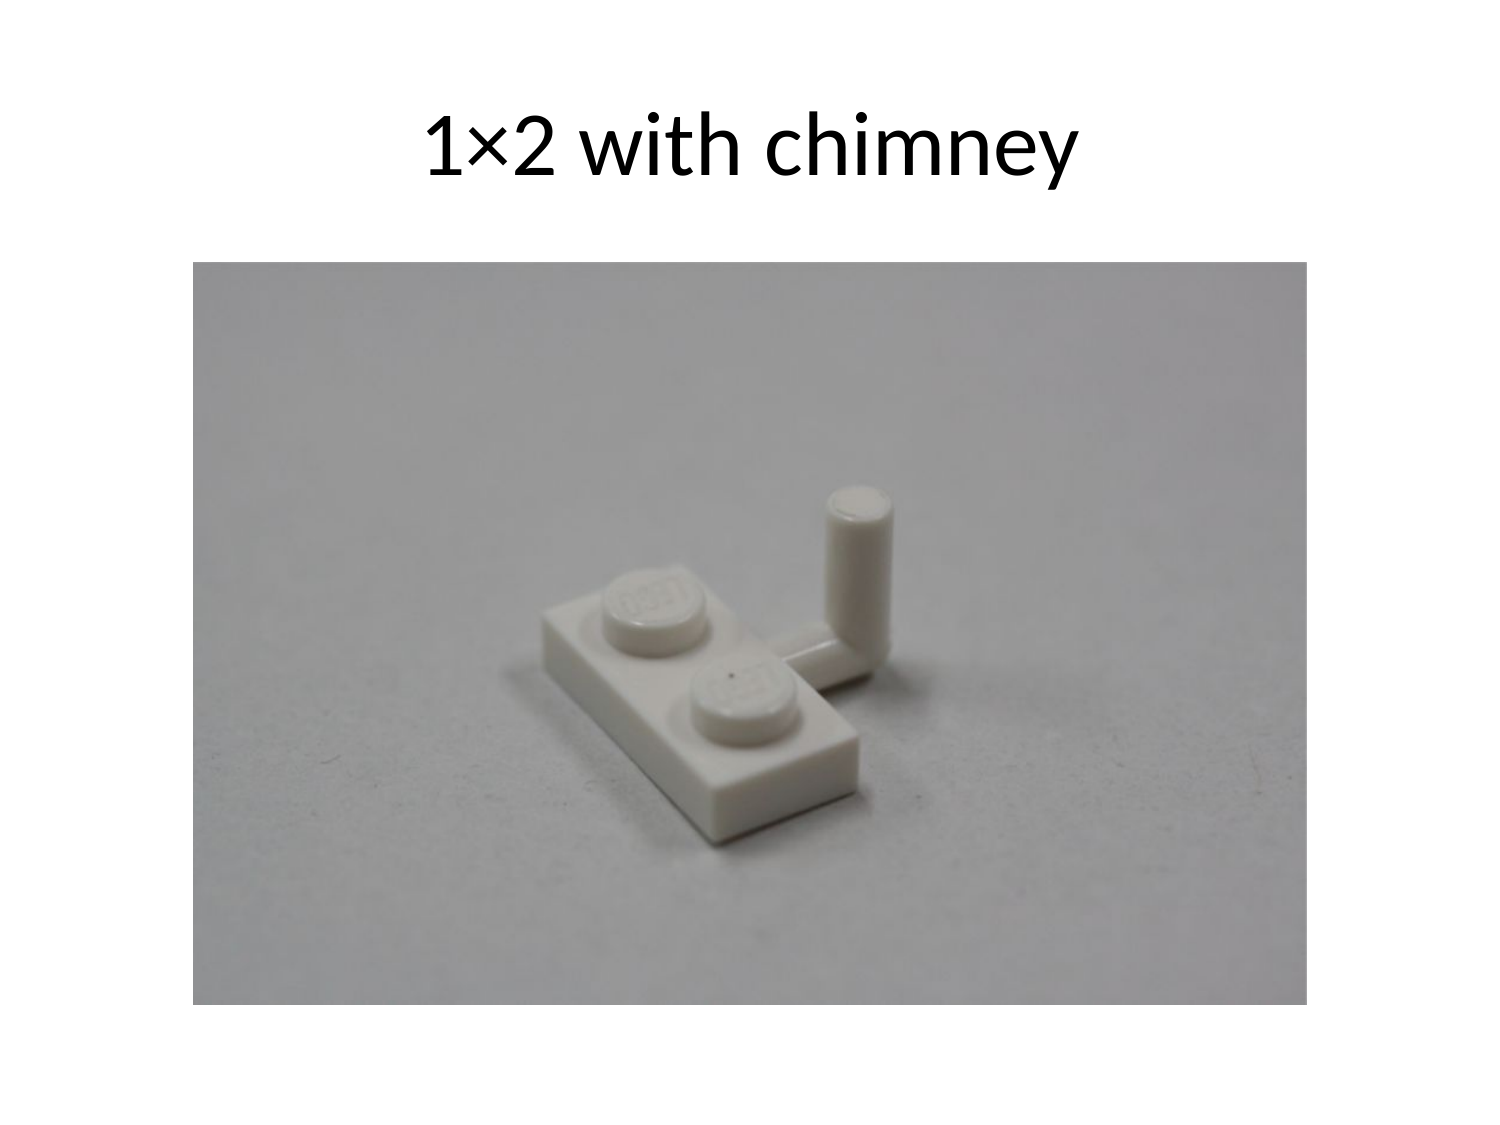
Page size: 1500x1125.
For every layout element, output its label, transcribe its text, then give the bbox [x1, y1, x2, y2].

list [74, 262, 1426, 1006]
title 1×2 with chimney [75, 45, 1425, 233]
